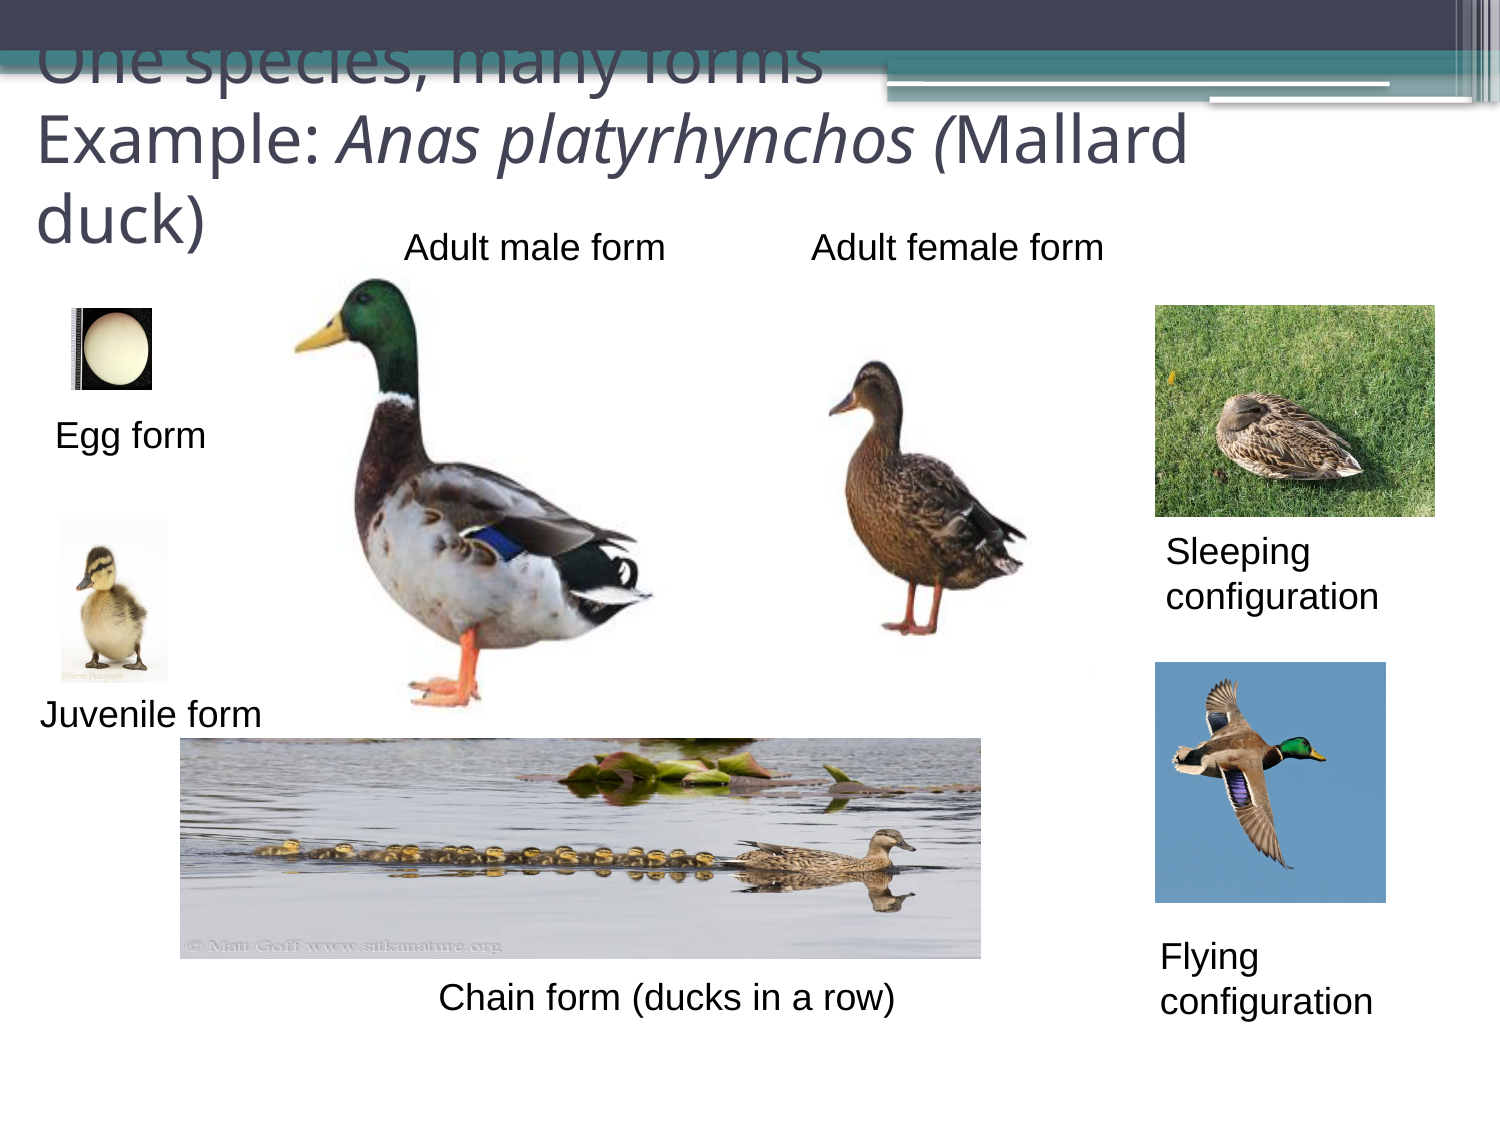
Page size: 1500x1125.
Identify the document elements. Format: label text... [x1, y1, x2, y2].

picture [61, 519, 168, 683]
picture [71, 308, 152, 390]
text_box Sleeping configuration [1150, 521, 1440, 625]
title One species, many forms Example: Anas platyrhynchos (Mallard duck) [20, 114, 1388, 239]
text_box Flying configuration [1145, 924, 1446, 1030]
picture [1154, 662, 1386, 904]
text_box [180, 738, 982, 1027]
text_box Adult female form [796, 215, 1120, 276]
picture [732, 276, 1096, 727]
text_box Adult male form [389, 215, 682, 276]
picture [290, 263, 668, 727]
text_box Egg form [39, 403, 222, 464]
picture [1155, 304, 1436, 517]
text_box Juvenile form [25, 682, 278, 743]
